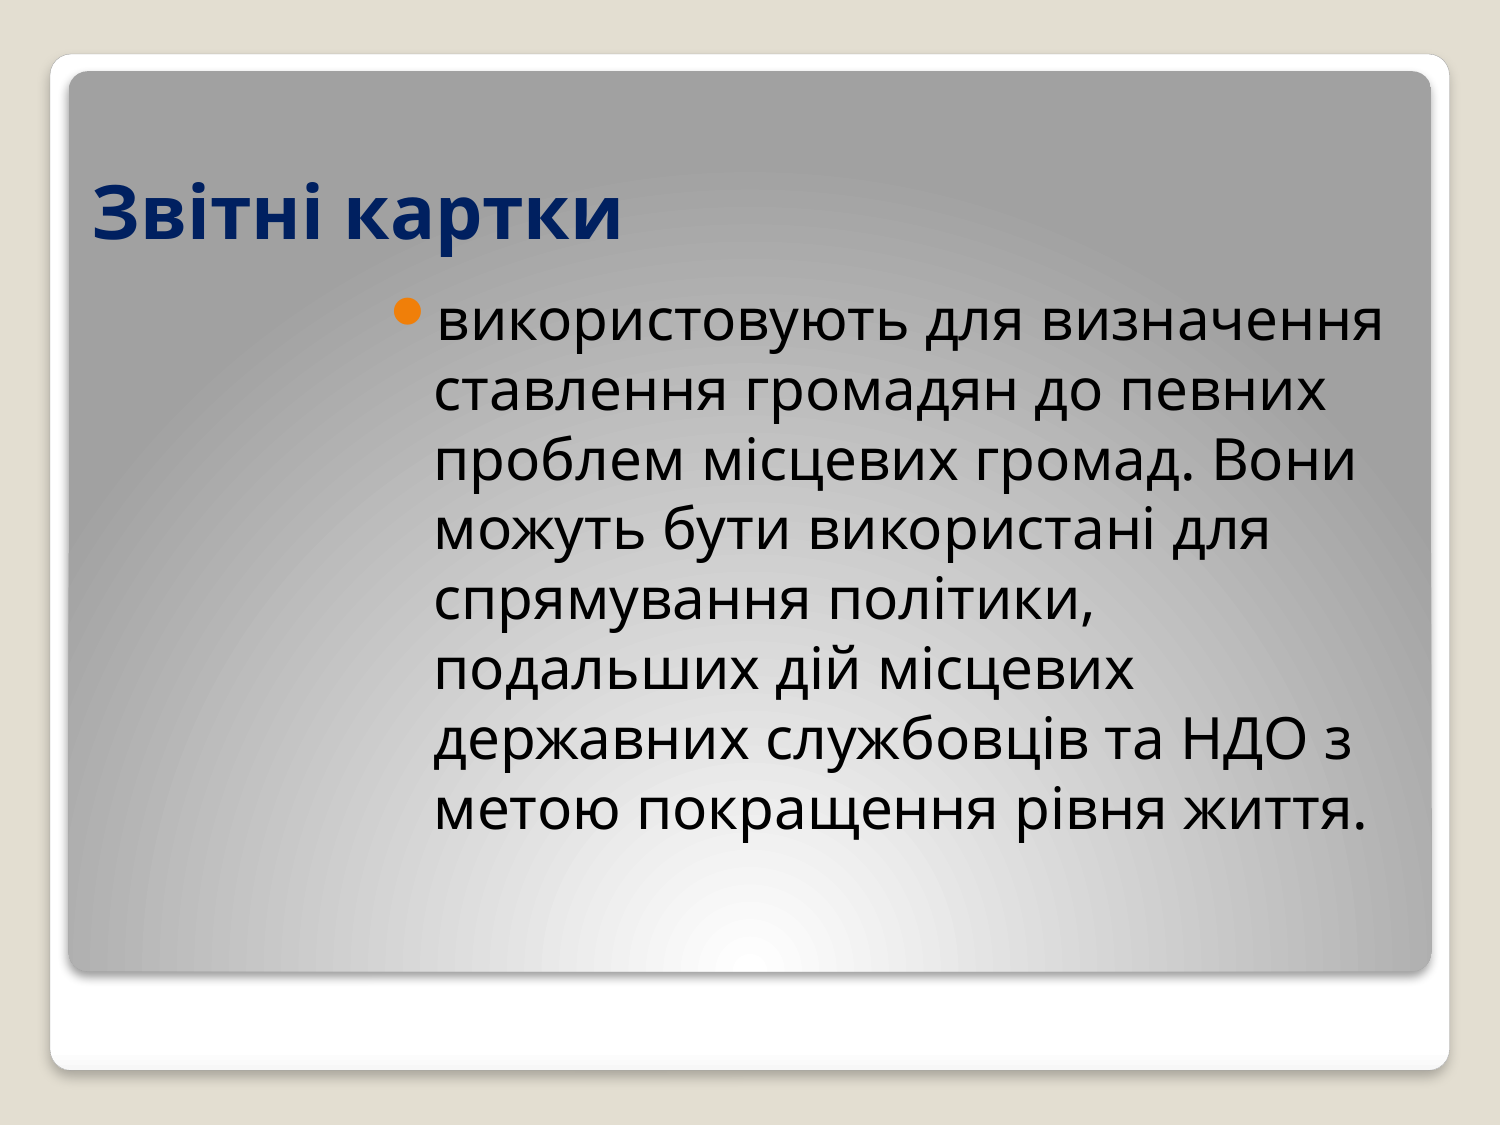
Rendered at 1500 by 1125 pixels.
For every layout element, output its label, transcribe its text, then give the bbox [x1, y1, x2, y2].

list використовують для визначення ставлення громадян до певних проблем місцевих громад. Вони можуть бути використані для спрямування політики, подальших дій місцевих державних службовців та НДО з метою покращення рівня життя. [360, 267, 1431, 955]
title Звітні картки [76, 90, 1420, 263]
